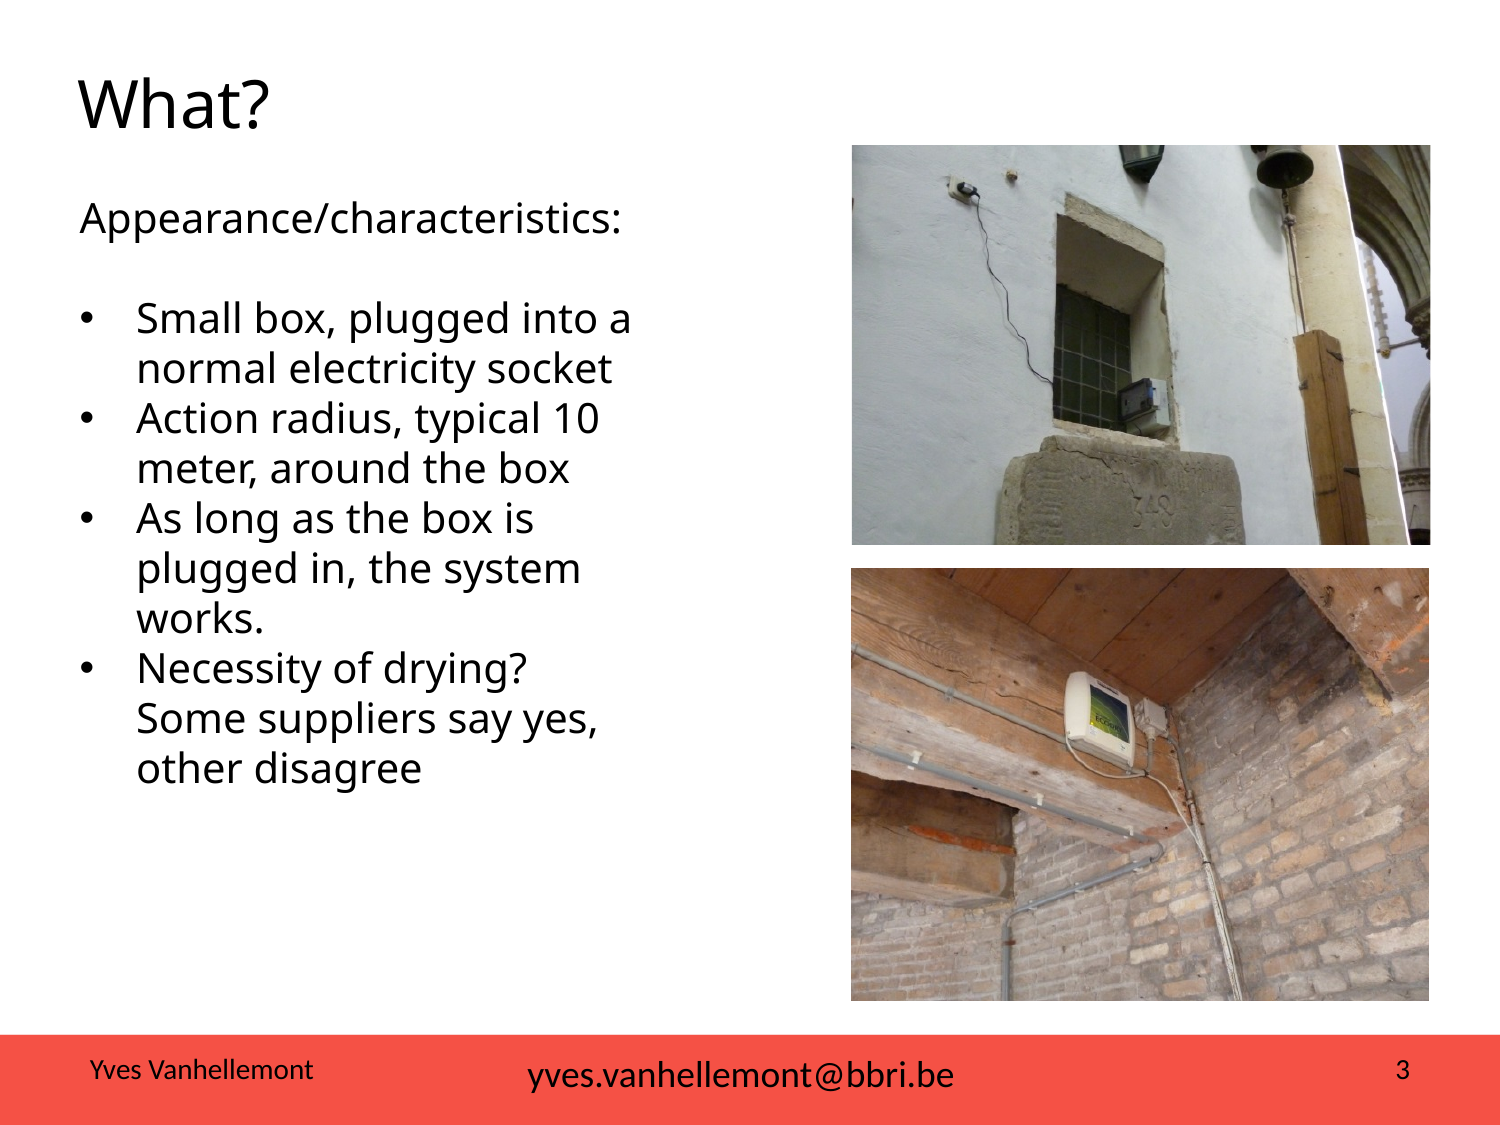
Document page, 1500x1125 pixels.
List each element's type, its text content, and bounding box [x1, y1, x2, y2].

text_box yves.vanhellemont@bbri.be [512, 1042, 988, 1103]
text_box What? [62, 54, 286, 150]
picture [851, 568, 1429, 1001]
text_box [0, 1033, 1500, 1125]
picture [851, 144, 1431, 545]
slide_number Yves Vanhellemont [75, 1042, 425, 1103]
slide_number 3 [1074, 1042, 1425, 1103]
text_box Appearance/characteristics: Small box, plugged into a normal electricity socket Action radius, typical 10 meter, around the box As long as the box is plugged in, the system works. Necessity of drying? Some suppliers say yes, other disagree [64, 184, 656, 850]
